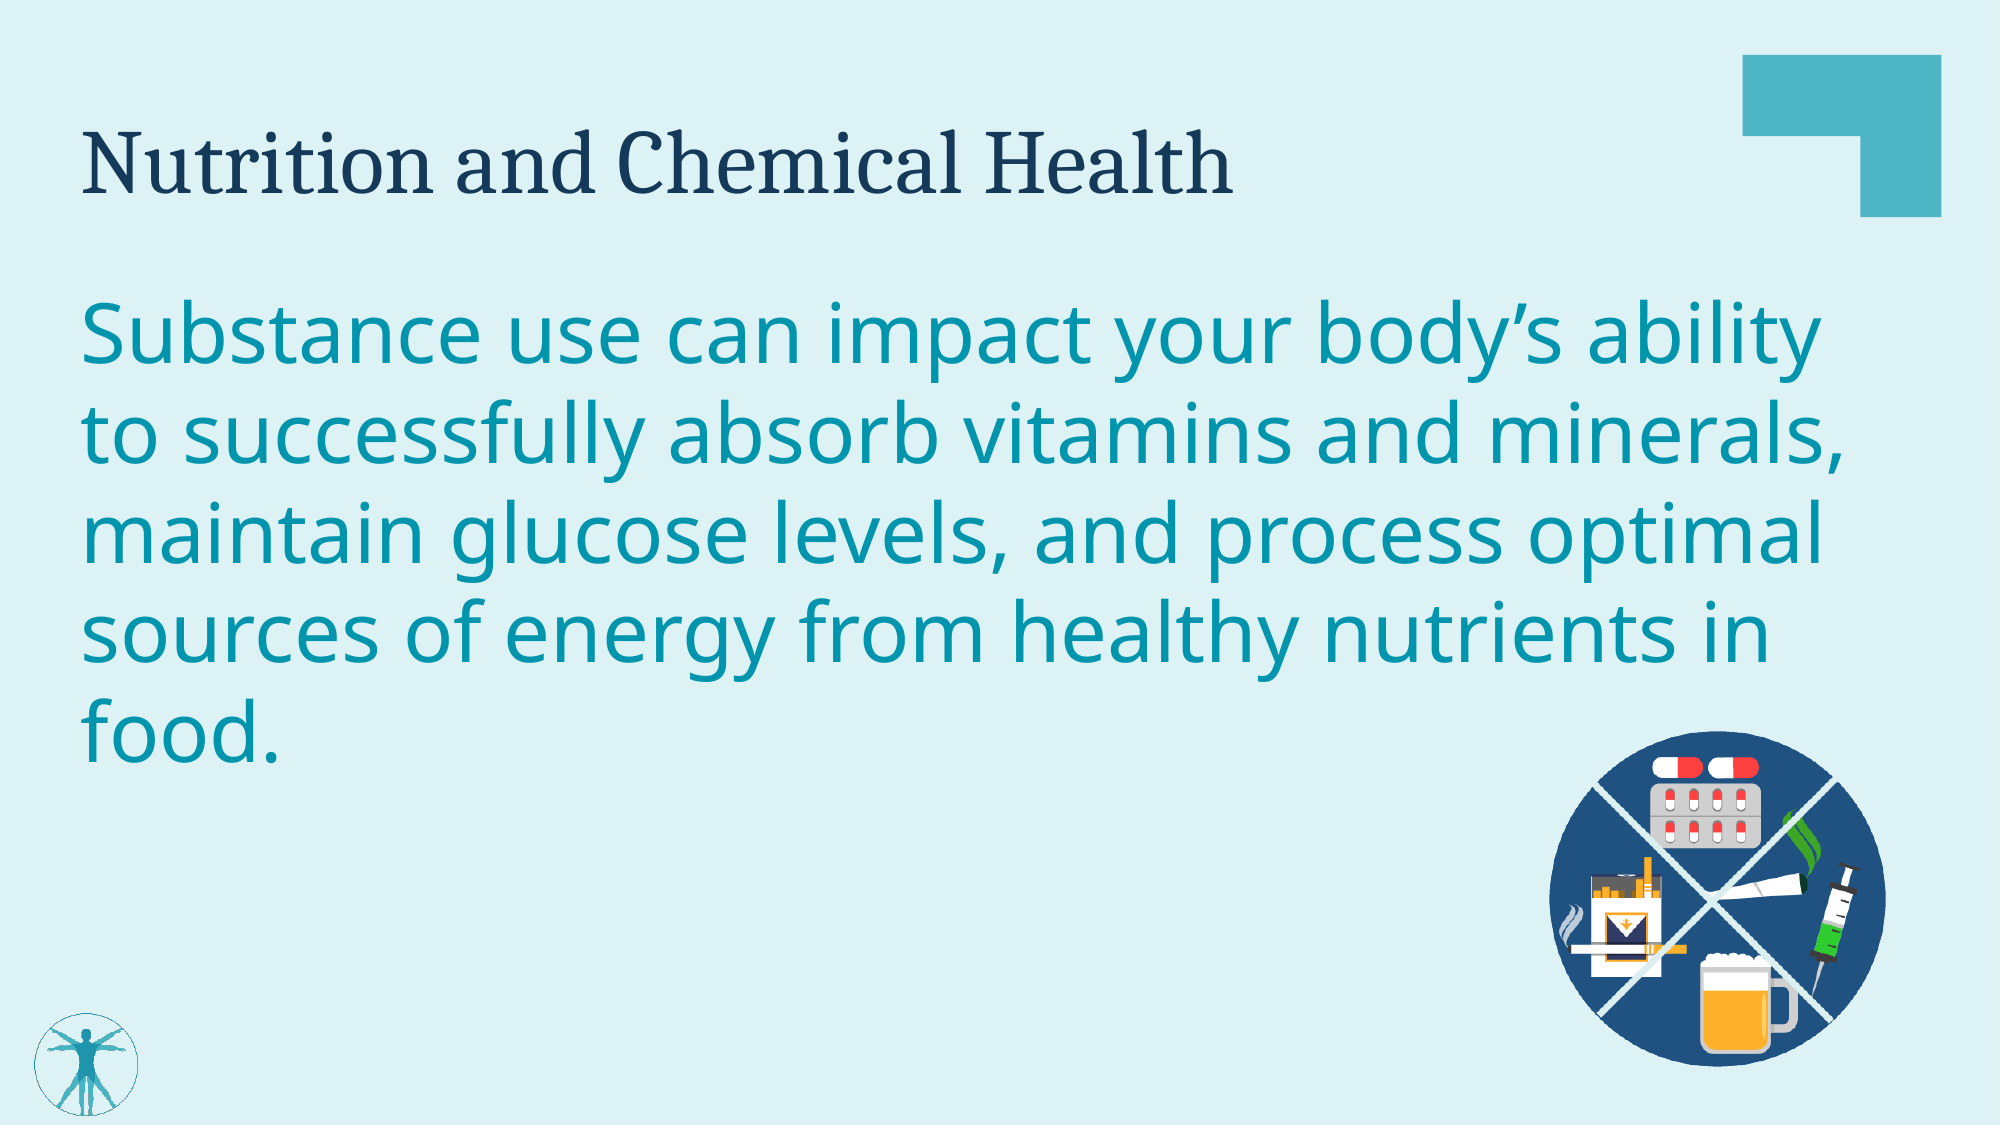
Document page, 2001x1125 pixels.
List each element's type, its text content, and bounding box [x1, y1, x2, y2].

picture [34, 1013, 138, 1116]
title Nutrition and Chemical Health [65, 54, 1740, 272]
text_box Substance use can impact your body’s ability to successfully absorb vitamins and minerals, maintain glucose levels, and process optimal sources of energy from healthy nutrients in food. [65, 272, 1920, 787]
picture [1527, 698, 1912, 1100]
